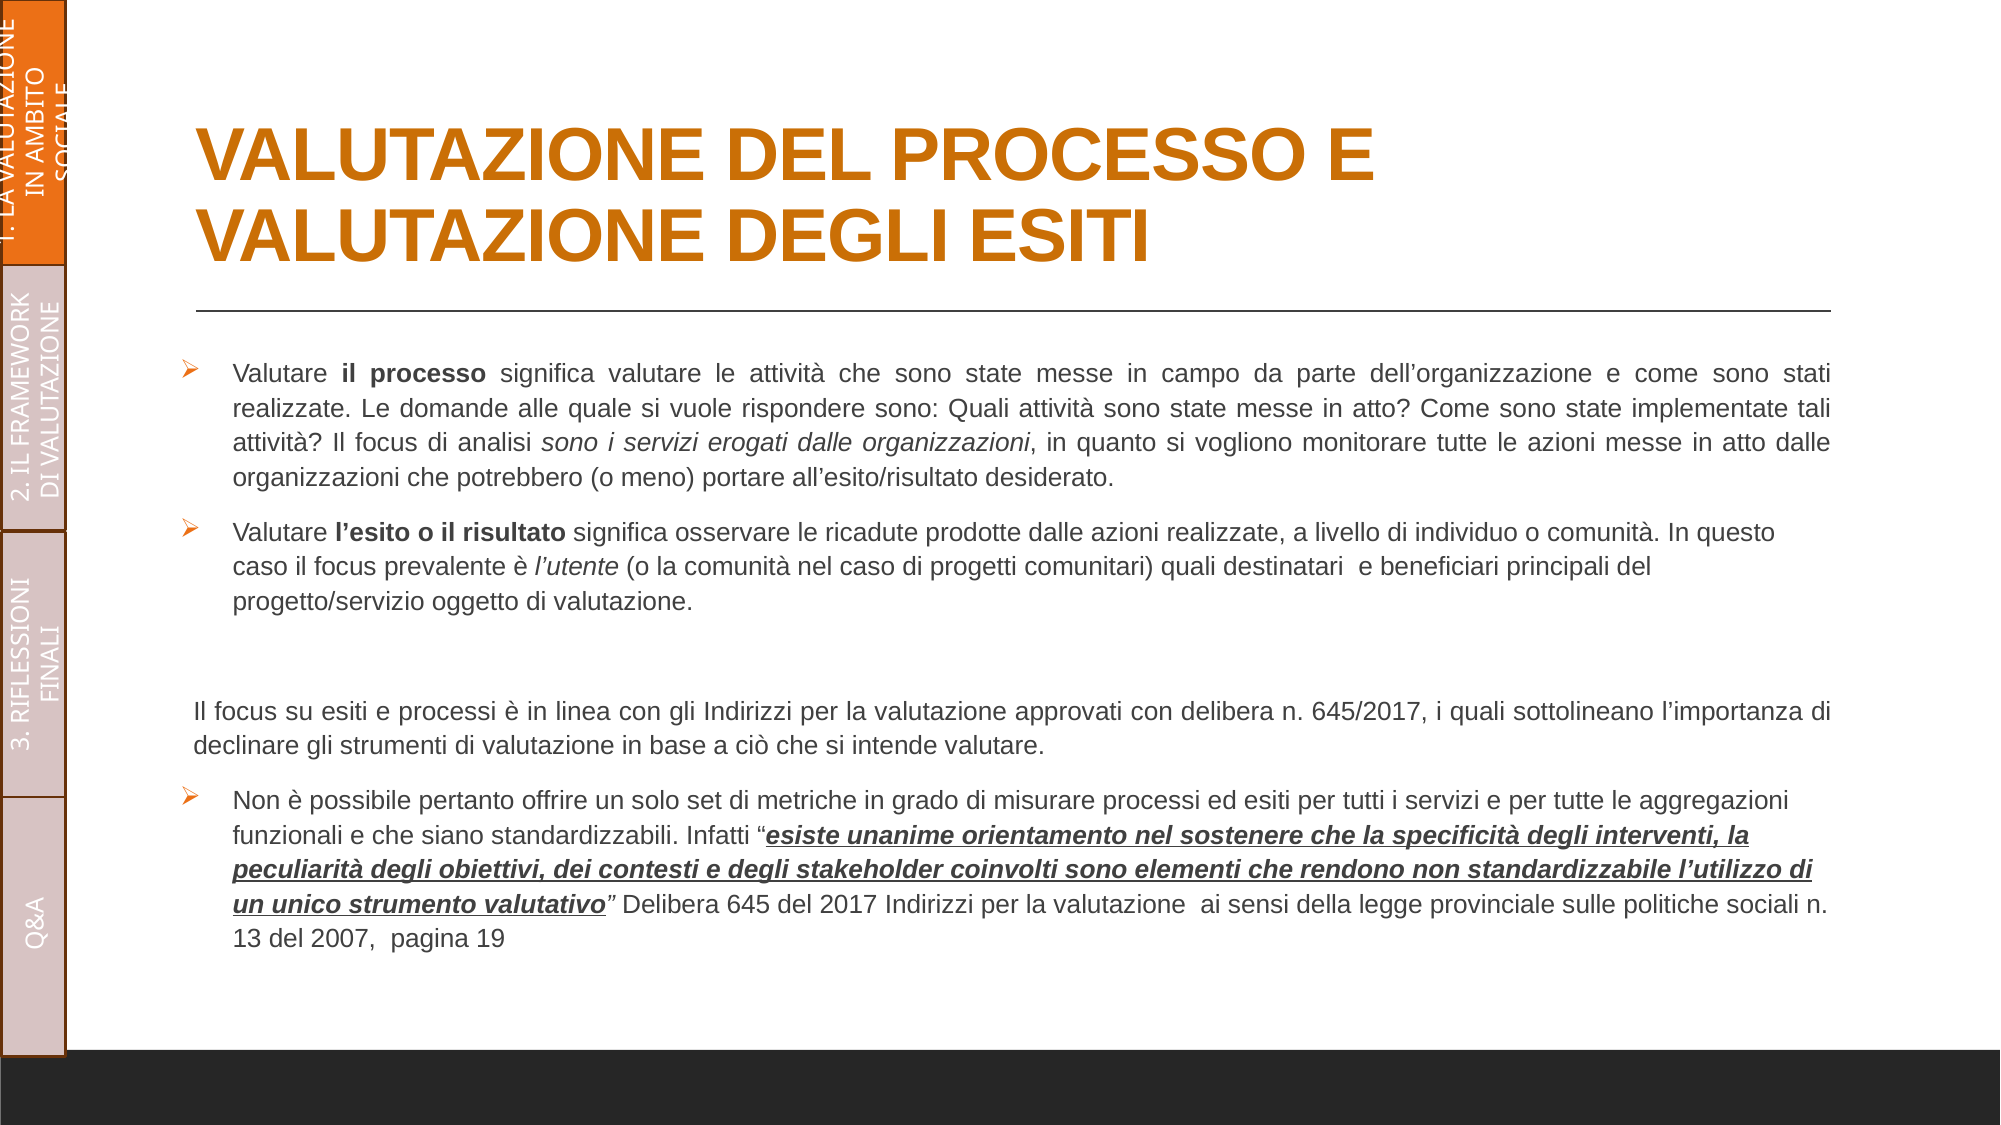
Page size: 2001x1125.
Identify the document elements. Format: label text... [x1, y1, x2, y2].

text_box 2. IL FRAMEWORK DI VALUTAZIONE [0, 266, 67, 531]
text_box 3. RIFLESSIONI FINALI [0, 531, 67, 798]
list Valutare il processo significa valutare le attività che sono state messe in campo da parte dell’organizzazione e come sono stati realizzate. Le domande alle quale si vuole rispondere sono: Quali attività sono state messe in atto? Come sono state implementate tali attività? Il focus di analisi sono i servizi erogati dalle organizzazioni, in quanto si vogliono monitorare tutte le azioni messe in atto dalle organizzazioni che potrebbero (o meno) portare all’esito/risultato desiderato. Valutare l’esito o il risultato significa osservare le ricadute prodotte dalle azioni realizzate, a livello di individuo o comunità. In questo caso il focus prevalente è l’utente (o la comunità nel caso di progetti comunitari) quali destinatari e beneficiari principali del progetto/servizio oggetto di valutazione. Il focus su esiti e processi è in linea con gli Indirizzi per la valutazione approvati con delibera n. 645/2017, i quali sottolineano l’importanza di declinare gli strumenti di valutazione in base a ciò che si intende valutare. Non è possibile pertanto offrire un solo set di metriche in grado di misurare processi ed esiti per tutti i servizi e per tutte le aggregazioni funzionali e che siano standardizzabili. Infatti “esiste unanime orientamento nel sostenere che la specificità degli interventi, la peculiarità degli obiettivi, dei contesti e degli stakeholder coinvolti sono elementi che rendono non standardizzabile l’utilizzo di un unico strumento valutativo” Delibera 645 del 2017 Indirizzi per la valutazione ai sensi della legge provinciale sulle politiche sociali n. 13 del 2007, pagina 19 [179, 345, 1831, 963]
text_box 1. LA VALUTAZIONE IN AMBITO SOCIALE [0, 0, 67, 266]
text_box Q&A [0, 798, 67, 1058]
title VALUTAZIONE DEL PROCESSO E VALUTAZIONE DEGLI ESITI [179, 47, 1830, 285]
